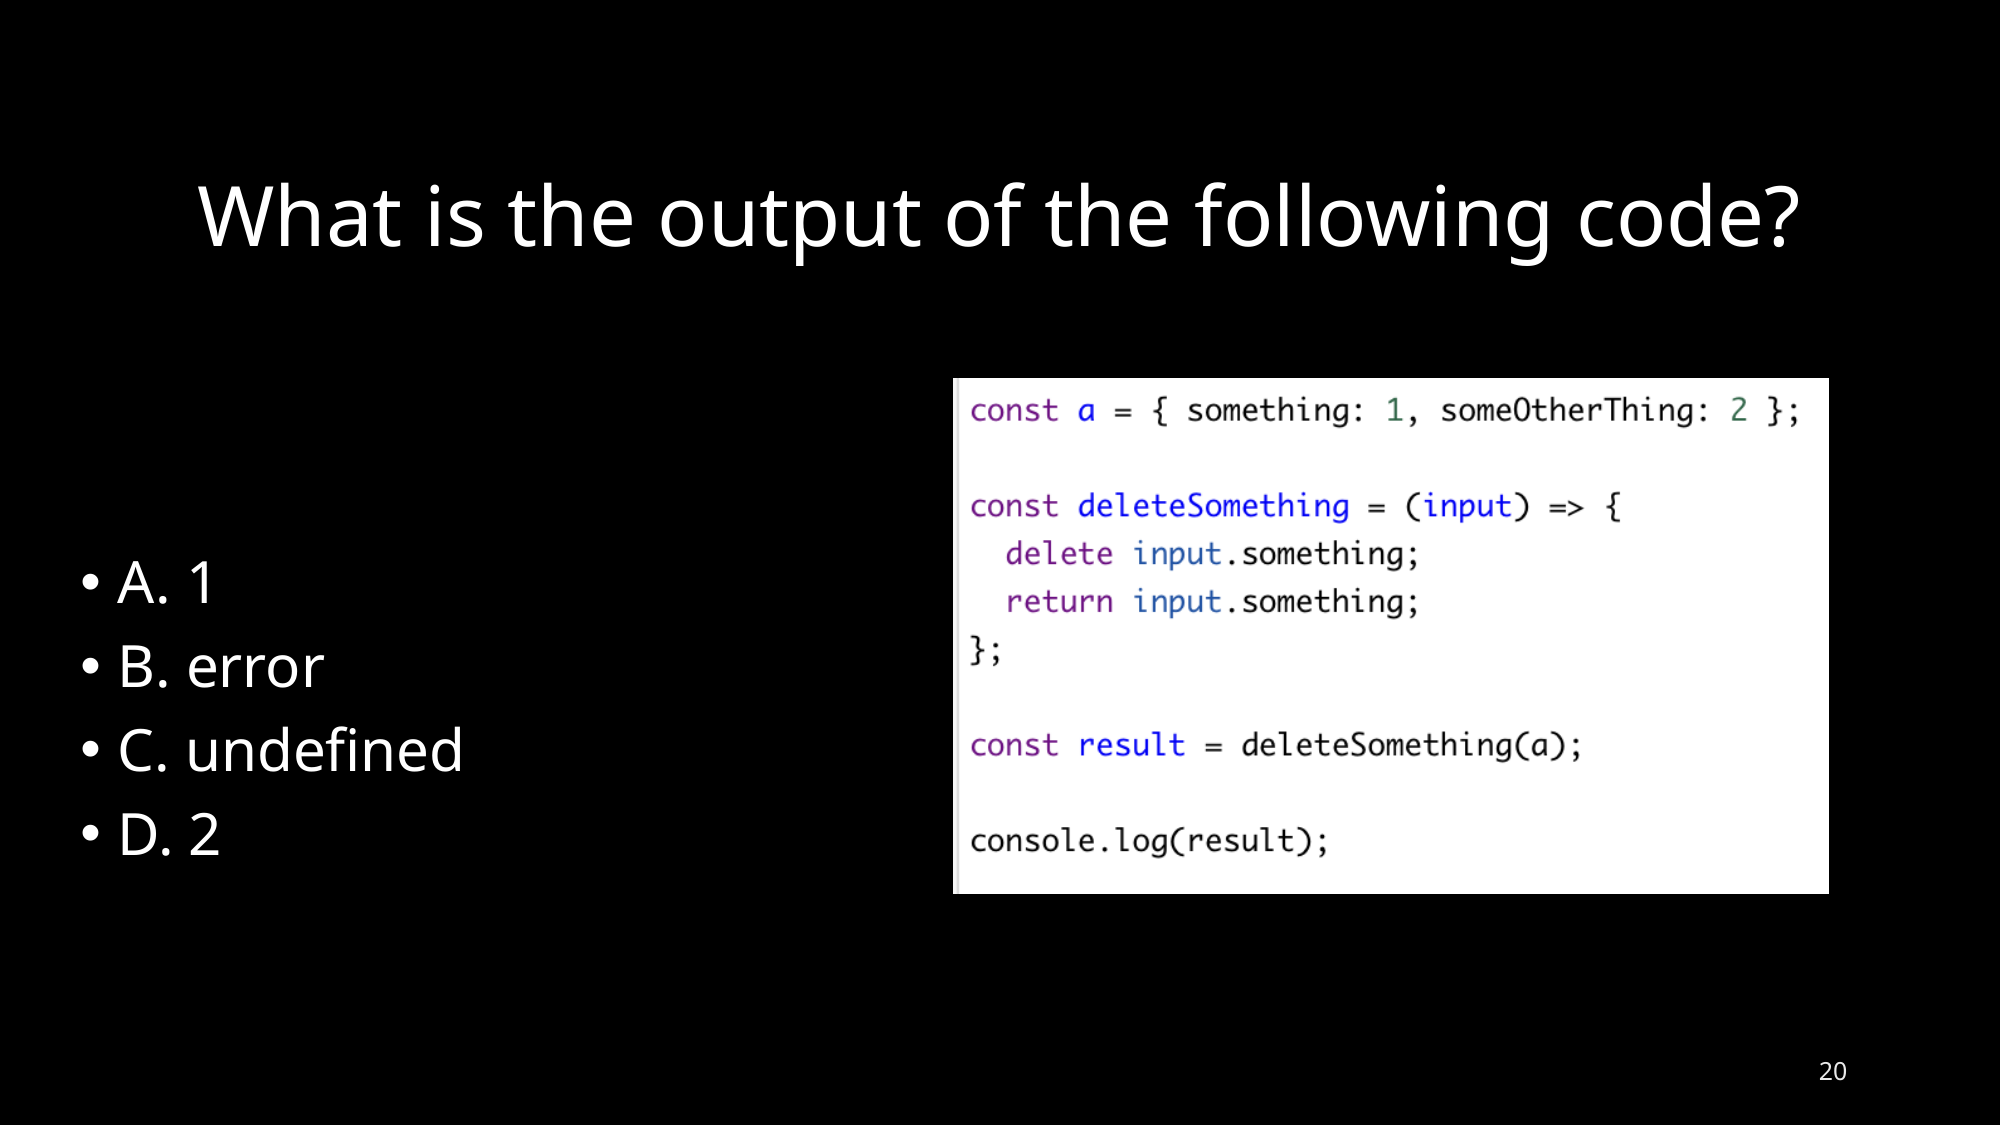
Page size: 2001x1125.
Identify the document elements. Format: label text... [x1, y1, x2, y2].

list A. 1 B. error C. undefined D. 2 [65, 378, 1918, 1043]
title What is the output of the following code? [0, 59, 2000, 379]
picture [953, 377, 1830, 895]
slide_number 19 [1412, 1042, 1863, 1103]
